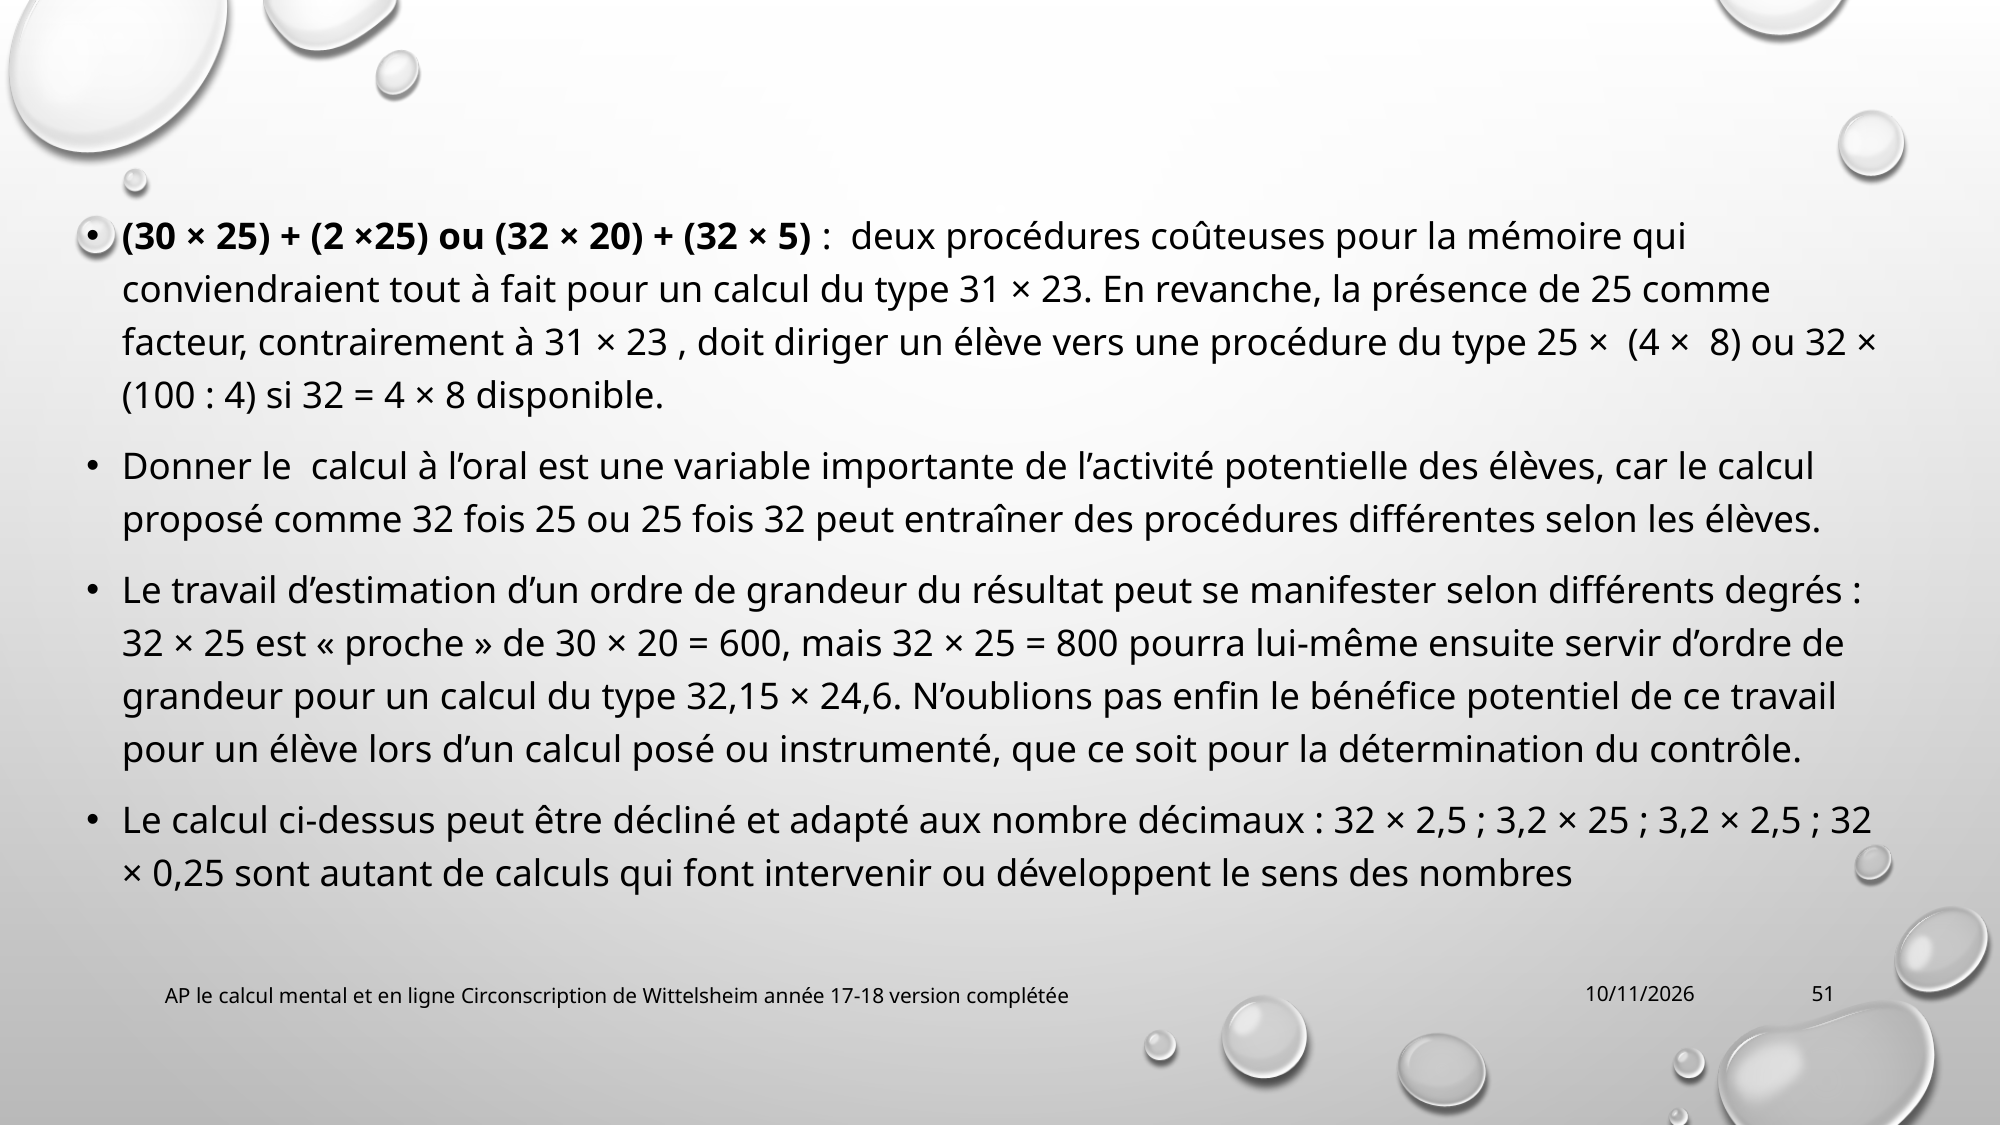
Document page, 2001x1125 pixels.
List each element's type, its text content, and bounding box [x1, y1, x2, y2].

footer AP le calcul mental et en ligne Circonscription de Wittelsheim année 17-18 version complétée [149, 965, 1245, 1025]
picture [0, 0, 2000, 1125]
slide_number 51 [1724, 965, 1851, 1025]
list (30 × 25) + (2 ×25) ou (32 × 20) + (32 × 5) : deux procédures coûteuses pour la mémoire qui conviendraient tout à fait pour un calcul du type 31 × 23. En revanche, la présence de 25 comme facteur, contrairement à 31 × 23 , doit diriger un élève vers une procédure du type 25 × (4 × 8) ou 32 × (100 : 4) si 32 = 4 × 8 disponible. Donner le calcul à l’oral est une variable importante de l’activité potentielle des élèves, car le calcul proposé comme 32 fois 25 ou 25 fois 32 peut entraîner des procédures différentes selon les élèves. Le travail d’estimation d’un ordre de grandeur du résultat peut se manifester selon différents degrés : 32 × 25 est « proche » de 30 × 20 = 600, mais 32 × 25 = 800 pourra lui-même ensuite servir d’ordre de grandeur pour un calcul du type 32,15 × 24,6. N’oublions pas enfin le bénéfice potentiel de ce travail pour un élève lors d’un calcul posé ou instrumenté, que ce soit pour la détermination du contrôle. Le calcul ci-dessus peut être décliné et adapté aux nombre décimaux : 32 × 2,5 ; 3,2 × 25 ; 3,2 × 2,5 ; 32 × 0,25 sont autant de calculs qui font intervenir ou développent le sens des nombres [71, 196, 1900, 950]
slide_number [1259, 965, 1710, 1025]
